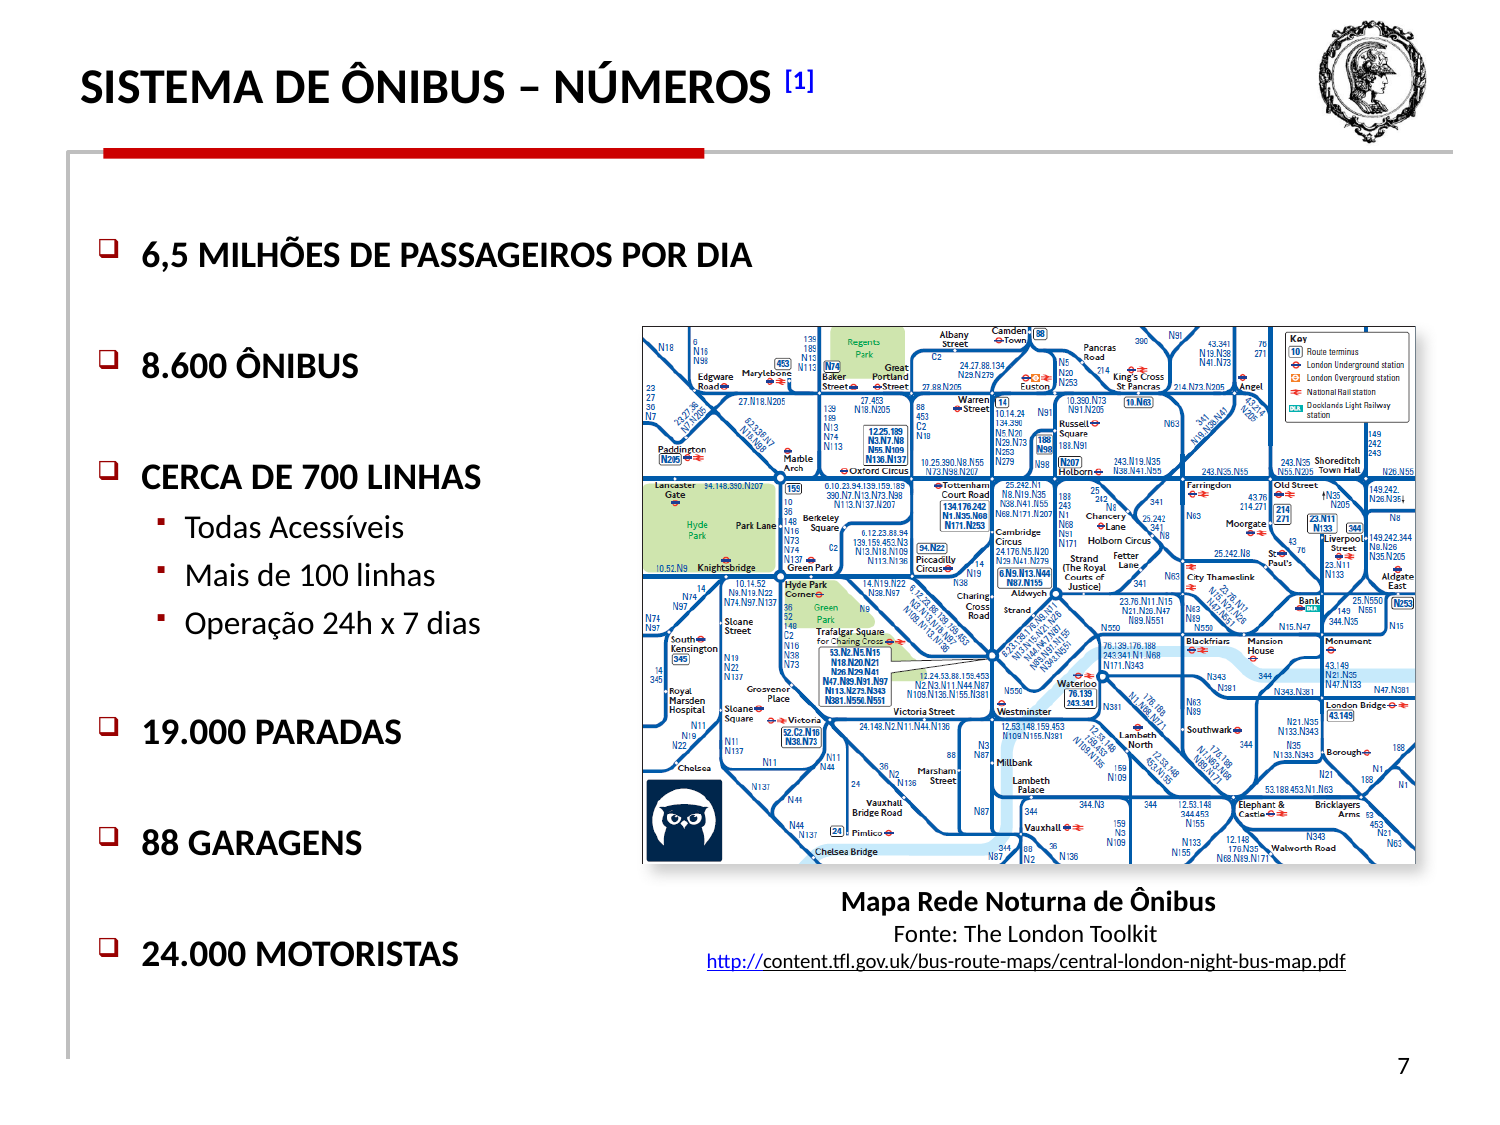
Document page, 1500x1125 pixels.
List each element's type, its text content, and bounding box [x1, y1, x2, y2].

slide_number 7 [1334, 1042, 1425, 1103]
title SISTEMA DE ÔNIBUS – NÚMEROS [1] [64, 37, 1294, 129]
picture [1313, 20, 1431, 146]
text_box Mapa Rede Noturna de Ônibus Fonte: The London Toolkit http://content.tfl.gov.uk/bus-route-maps/central-london-night-bus-map.pdf [691, 875, 1366, 980]
list 6,5 MILHÕES DE PASSAGEIROS POR DIA 8.600 ÔNIBUS CERCA DE 700 LINHAS Todas Acessíveis Mais de 100 linhas Operação 24h x 7 dias 19.000 PARADAS 88 GARAGENS 24.000 MOTORISTAS [82, 222, 847, 1020]
picture [641, 325, 1416, 864]
